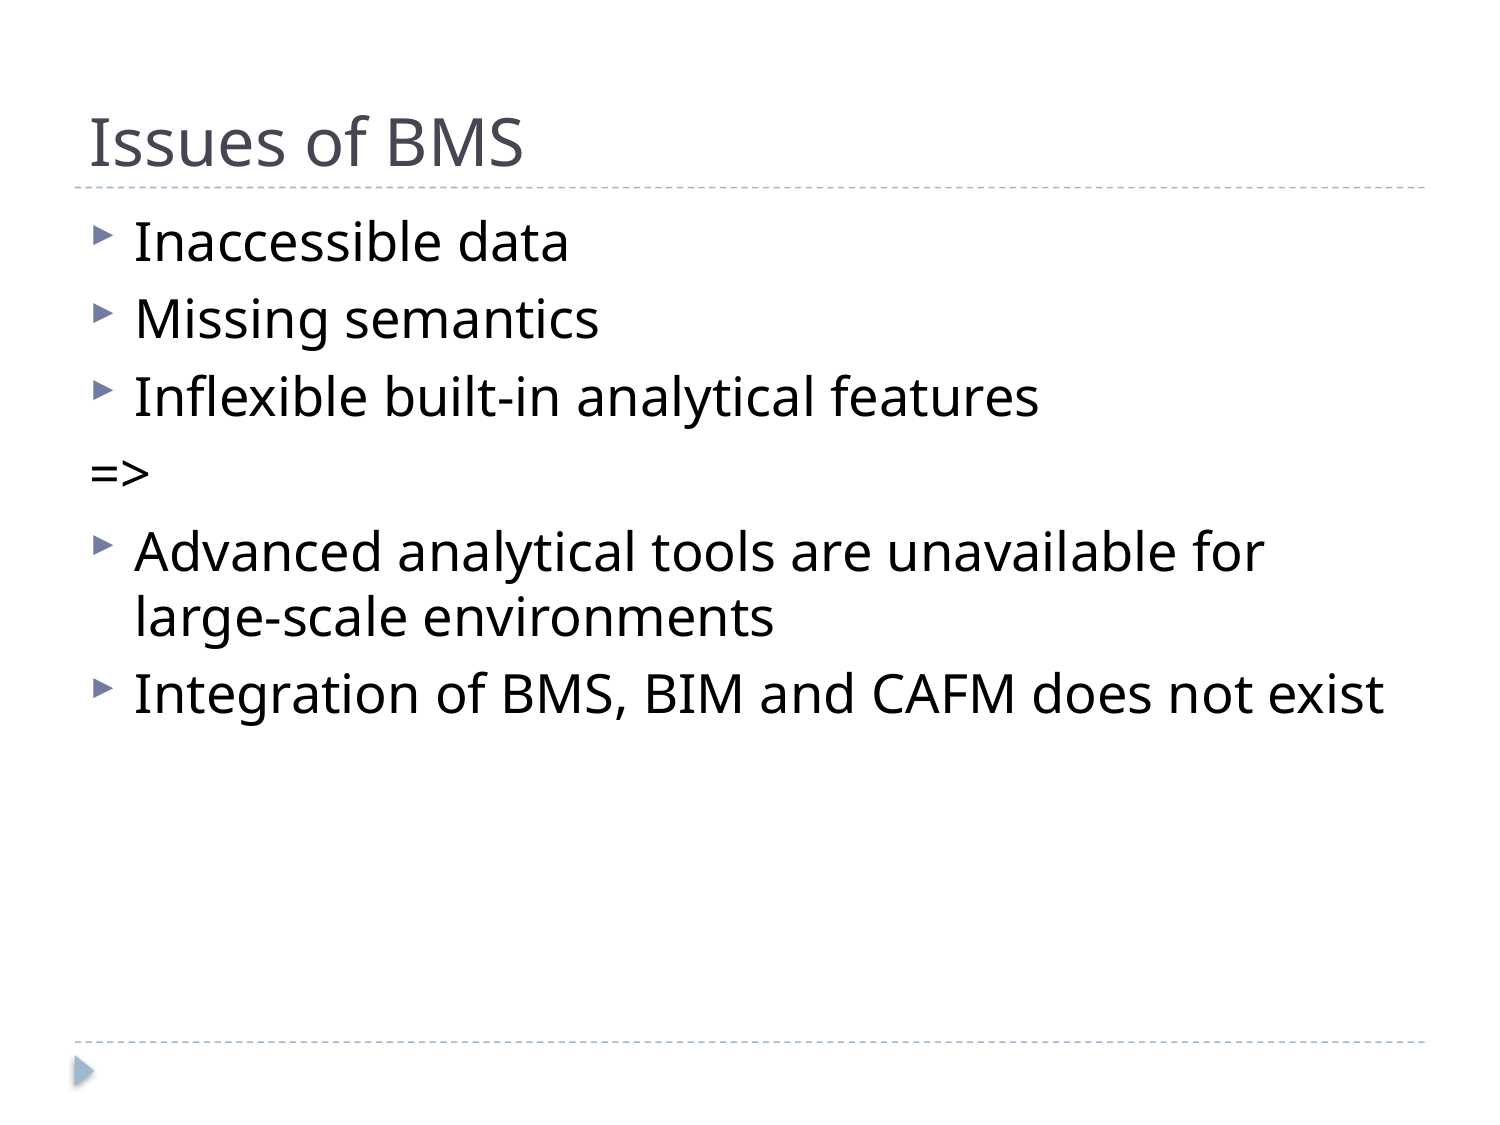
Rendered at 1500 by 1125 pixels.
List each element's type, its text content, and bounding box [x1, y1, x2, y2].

list Inaccessible data Missing semantics Inflexible built-in analytical features => Advanced analytical tools are unavailable for large-scale environments Integration of BMS, BIM and CAFM does not exist [75, 200, 1425, 1010]
title Issues of BMS [75, 24, 1425, 188]
